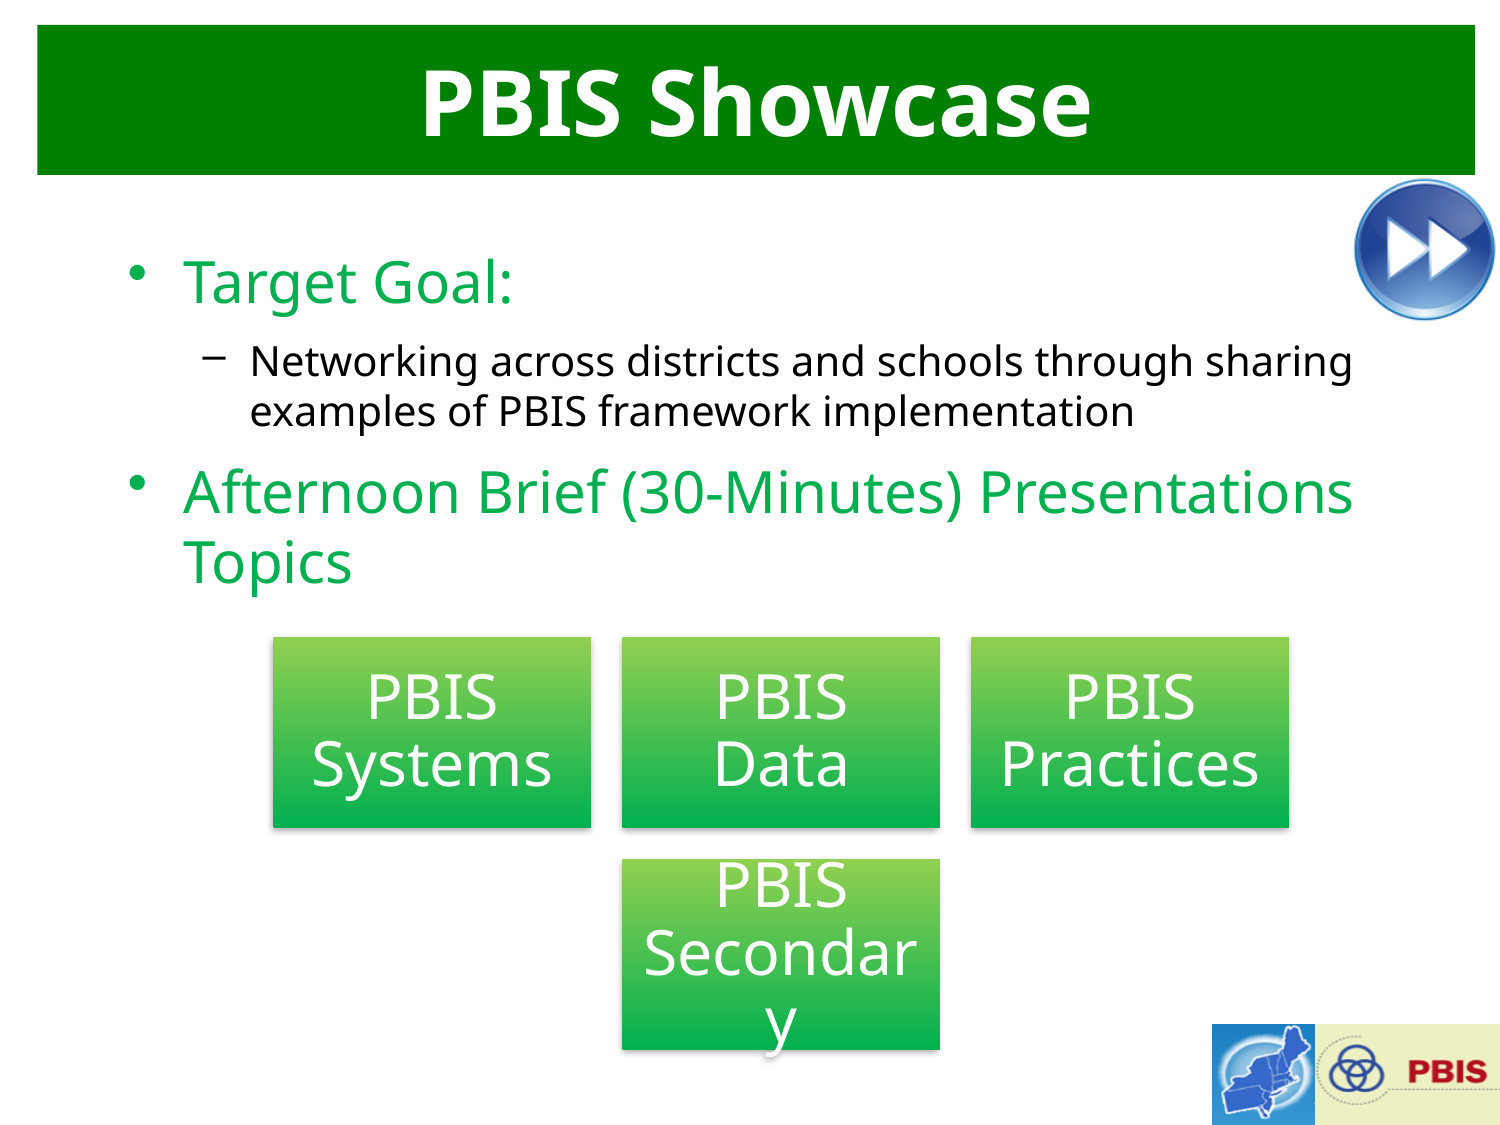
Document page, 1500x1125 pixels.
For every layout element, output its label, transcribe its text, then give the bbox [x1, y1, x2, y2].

text_box PBIS Showcase [37, 24, 1475, 175]
picture [1212, 1024, 1500, 1125]
picture [1349, 174, 1500, 326]
list Target Goal: Networking across districts and schools through sharing examples of PBIS framework implementation Afternoon Brief (30-Minutes) Presentations Topics [112, 237, 1388, 551]
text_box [199, 637, 1363, 1051]
